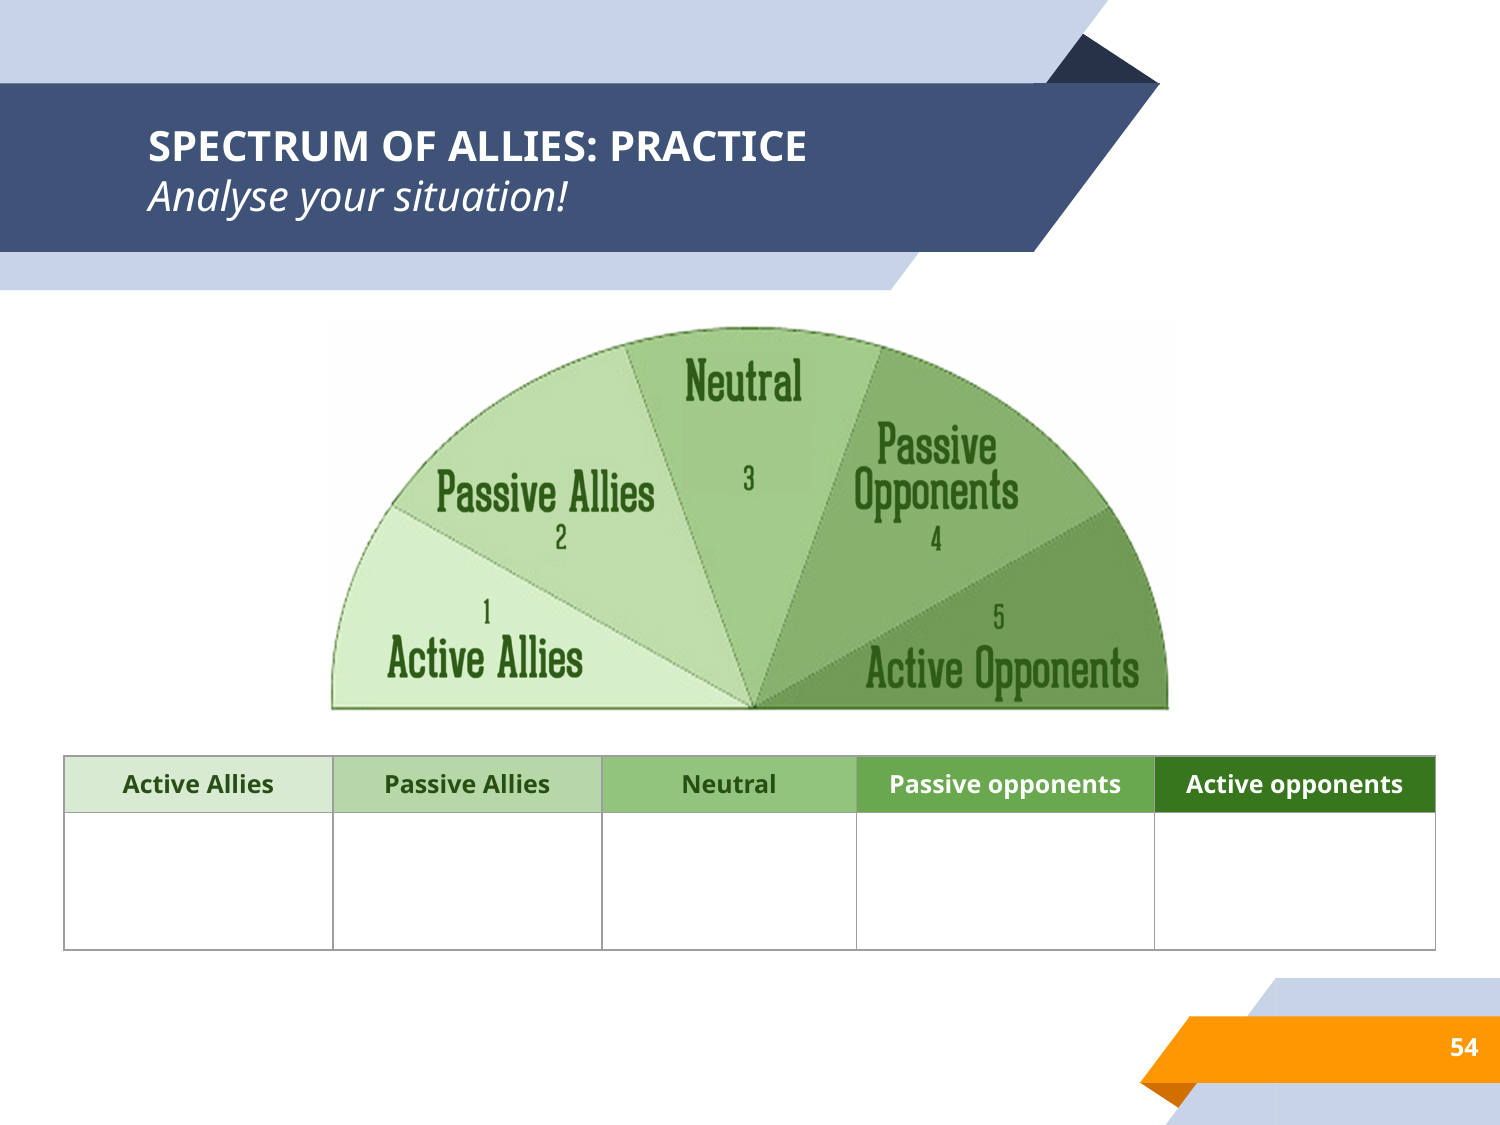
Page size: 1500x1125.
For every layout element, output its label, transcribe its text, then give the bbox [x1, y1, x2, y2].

table_header Active Allies [65, 757, 332, 812]
table_cell [857, 813, 1154, 949]
table_cell [1155, 813, 1435, 949]
table_header Neutral [603, 757, 856, 812]
picture [325, 317, 1174, 712]
title SPECTRUM OF ALLIES: PRACTICE Analyse your situation! [133, 85, 1035, 254]
table_header Passive opponents [857, 757, 1154, 812]
table_cell [334, 813, 601, 949]
table_cell [603, 813, 856, 949]
table_header Passive Allies [334, 757, 601, 812]
table_header Active opponents [1155, 757, 1435, 812]
table_cell [65, 813, 332, 949]
slide_number ‹#› [1249, 1014, 1494, 1084]
